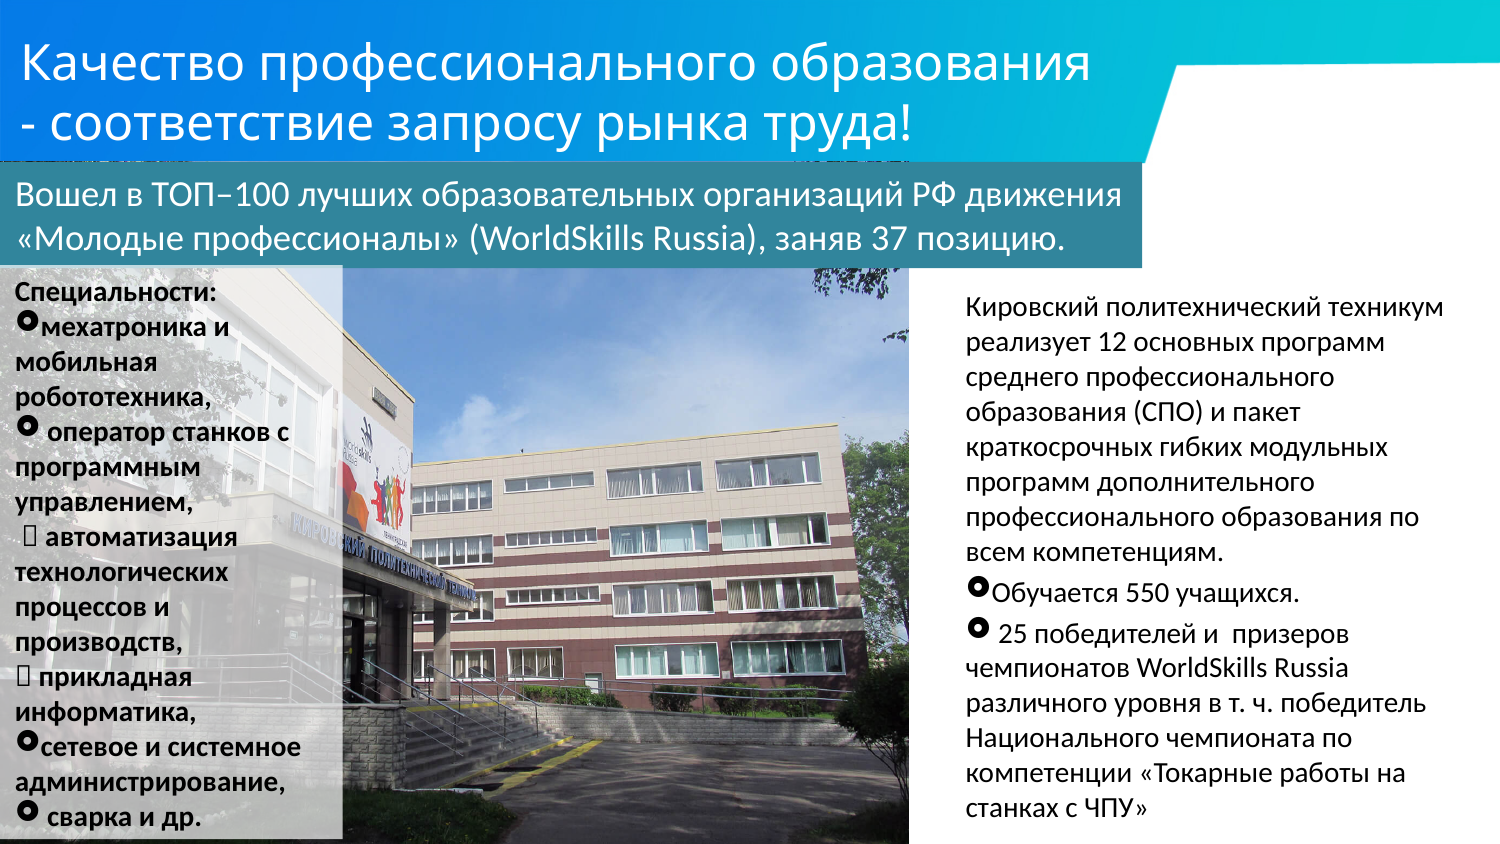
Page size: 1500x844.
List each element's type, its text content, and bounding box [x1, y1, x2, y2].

title Качество профессионального образования - соответствие запросу рынка труда! [5, 20, 1356, 161]
list Вошел в ТОП–100 лучших образовательных организаций РФ движения «Молодые профессионалы» (WorldSkills Russia), заняв 37 позицию. [910, 161, 1143, 269]
picture [0, 0, 1500, 844]
text_box Кировский политехнический техникум реализует 12 основных программ среднего профессионального образования (СПО) и пакет краткосрочных гибких модульных программ дополнительного профессионального образования по всем компетенциям. Обучается 550 учащихся. 25 победителей и призеров чемпионатов WorldSkills Russia различного уровня в т. ч. победитель Национального чемпионата по компетенции «Токарные работы на станках с ЧПУ» [950, 280, 1500, 820]
